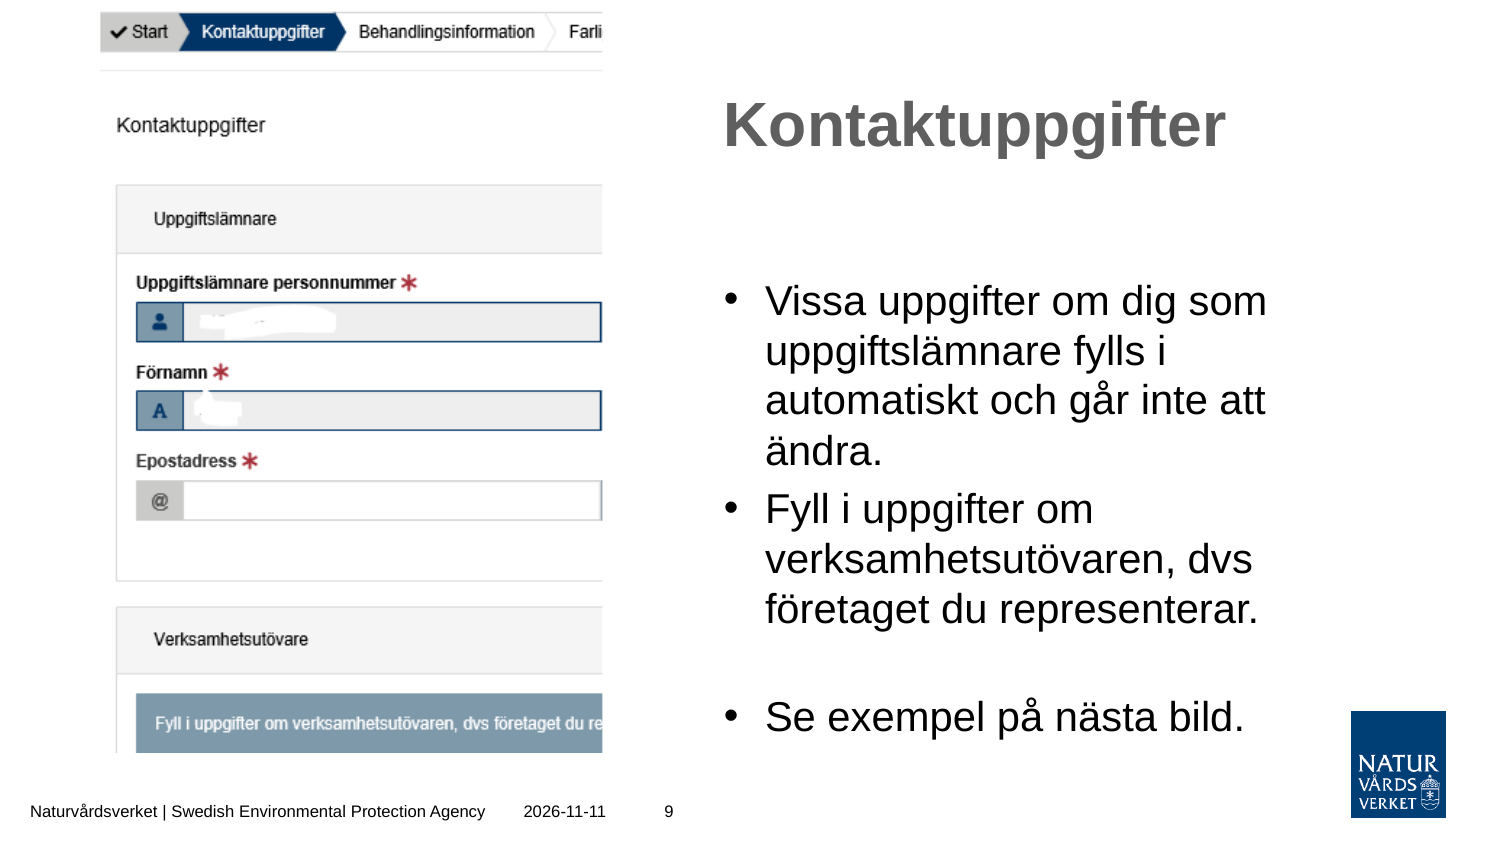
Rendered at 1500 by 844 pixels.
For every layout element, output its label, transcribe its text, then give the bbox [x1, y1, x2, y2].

picture [1351, 711, 1446, 818]
footer Naturvårdsverket | Swedish Environmental Protection Agency [15, 795, 514, 827]
list Vissa uppgifter om dig som uppgiftslämnare fylls i automatiskt och går inte att ändra. Fyll i uppgifter om verksamhetsutövaren, dvs företaget du representerar. Se exempel på nästa bild. [708, 265, 1314, 709]
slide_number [514, 795, 629, 827]
title Kontaktuppgifter [708, 76, 1300, 254]
picture [100, 0, 603, 754]
slide_number 9 [629, 795, 689, 827]
